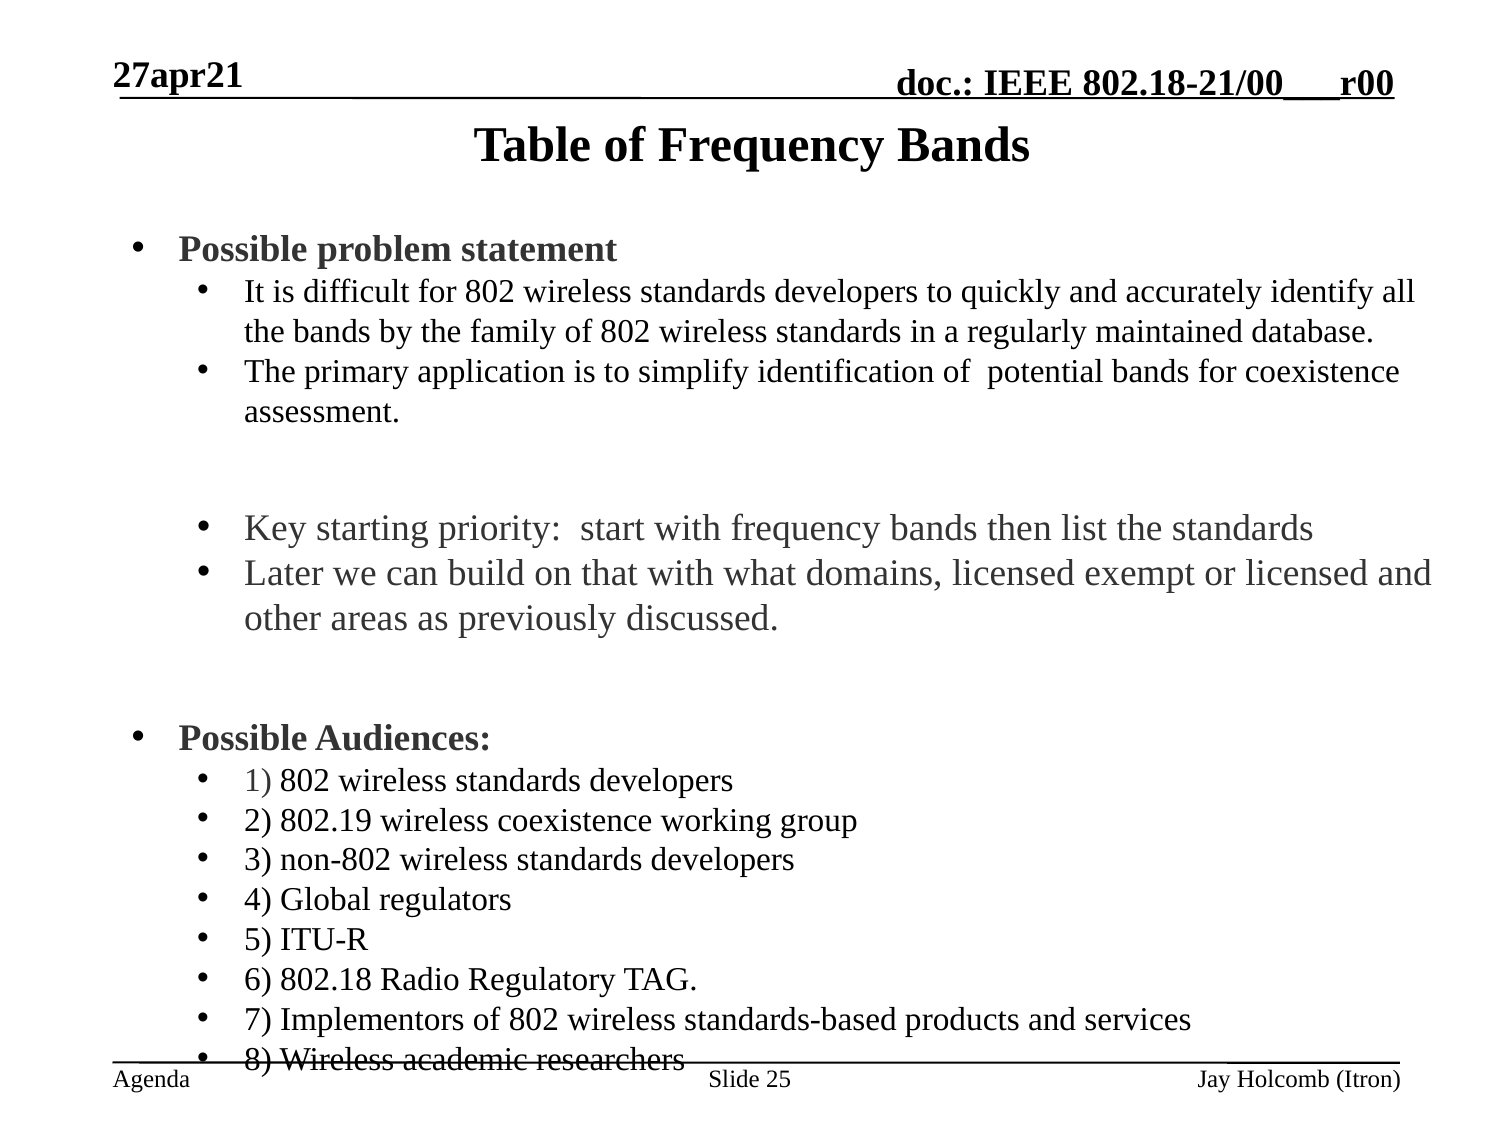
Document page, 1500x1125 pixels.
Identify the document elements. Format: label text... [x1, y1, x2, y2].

slide_number Slide 25 [699, 1061, 800, 1123]
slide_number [112, 49, 488, 95]
list Possible problem statement It is difficult for 802 wireless standards developers to quickly and accurately identify all the bands by the family of 802 wireless standards in a regularly maintained database. The primary application is to simplify identification of potential bands for coexistence assessment. Key starting priority: start with frequency bands then list the standards Later we can build on that with what domains, licensed exempt or licensed and other areas as previously discussed. Possible Audiences: 1) 802 wireless standards developers 2) 802.19 wireless coexistence working group 3) non-802 wireless standards developers 4) Global regulators 5) ITU-R 6) 802.18 Radio Regulatory TAG. 7) Implementors of 802 wireless standards-based products and services 8) Wireless academic researchers [116, 176, 1455, 1076]
title Table of Frequency Bands [114, 103, 1390, 180]
footer Jay Holcomb (Itron) [878, 1061, 1402, 1093]
